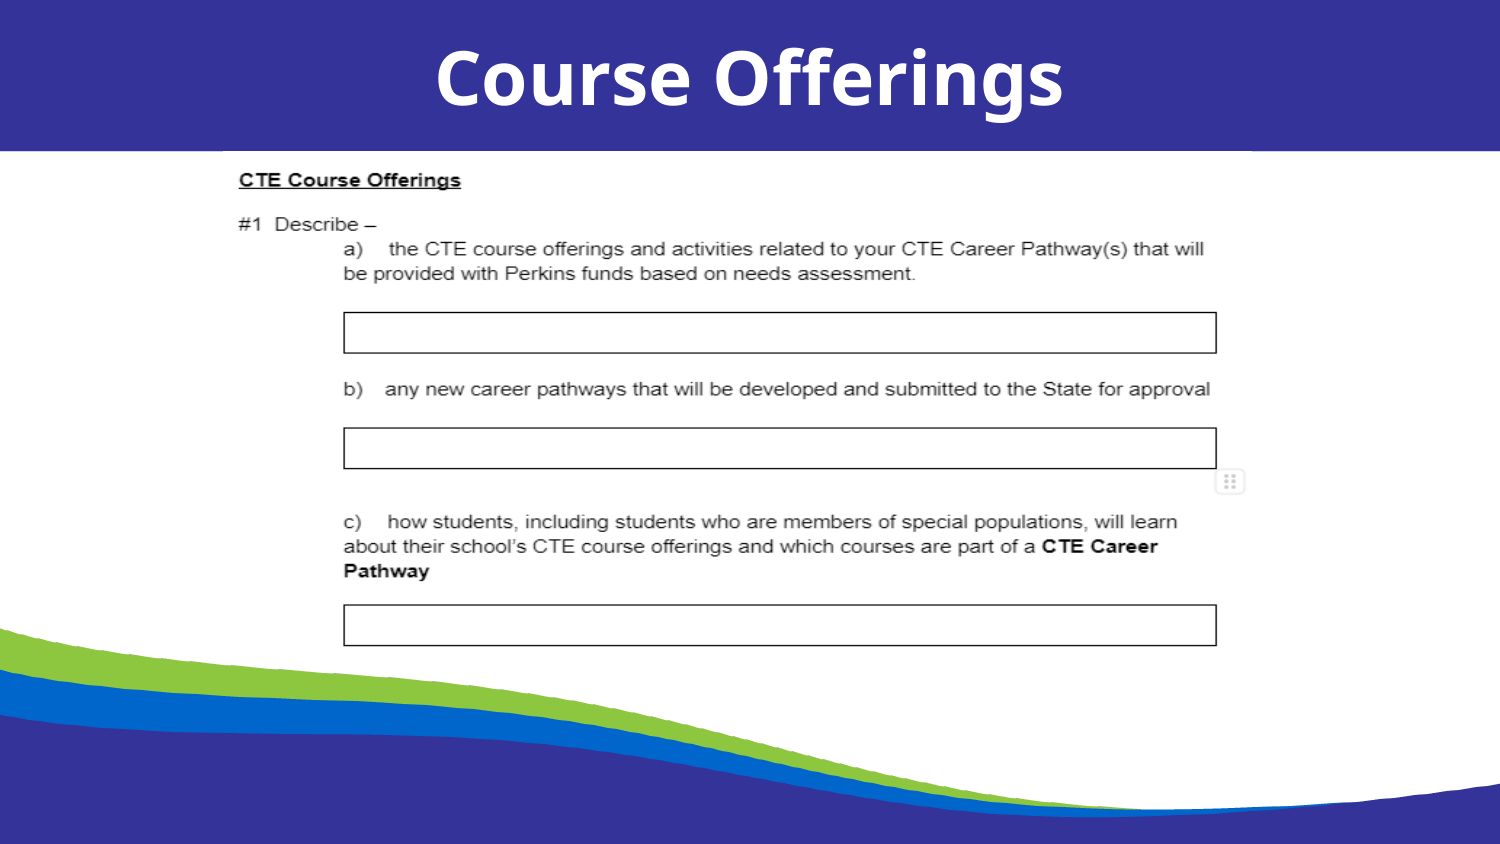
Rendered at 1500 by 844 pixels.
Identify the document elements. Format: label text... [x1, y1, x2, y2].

picture [0, 150, 1500, 844]
list Course Offerings [0, 0, 1500, 152]
